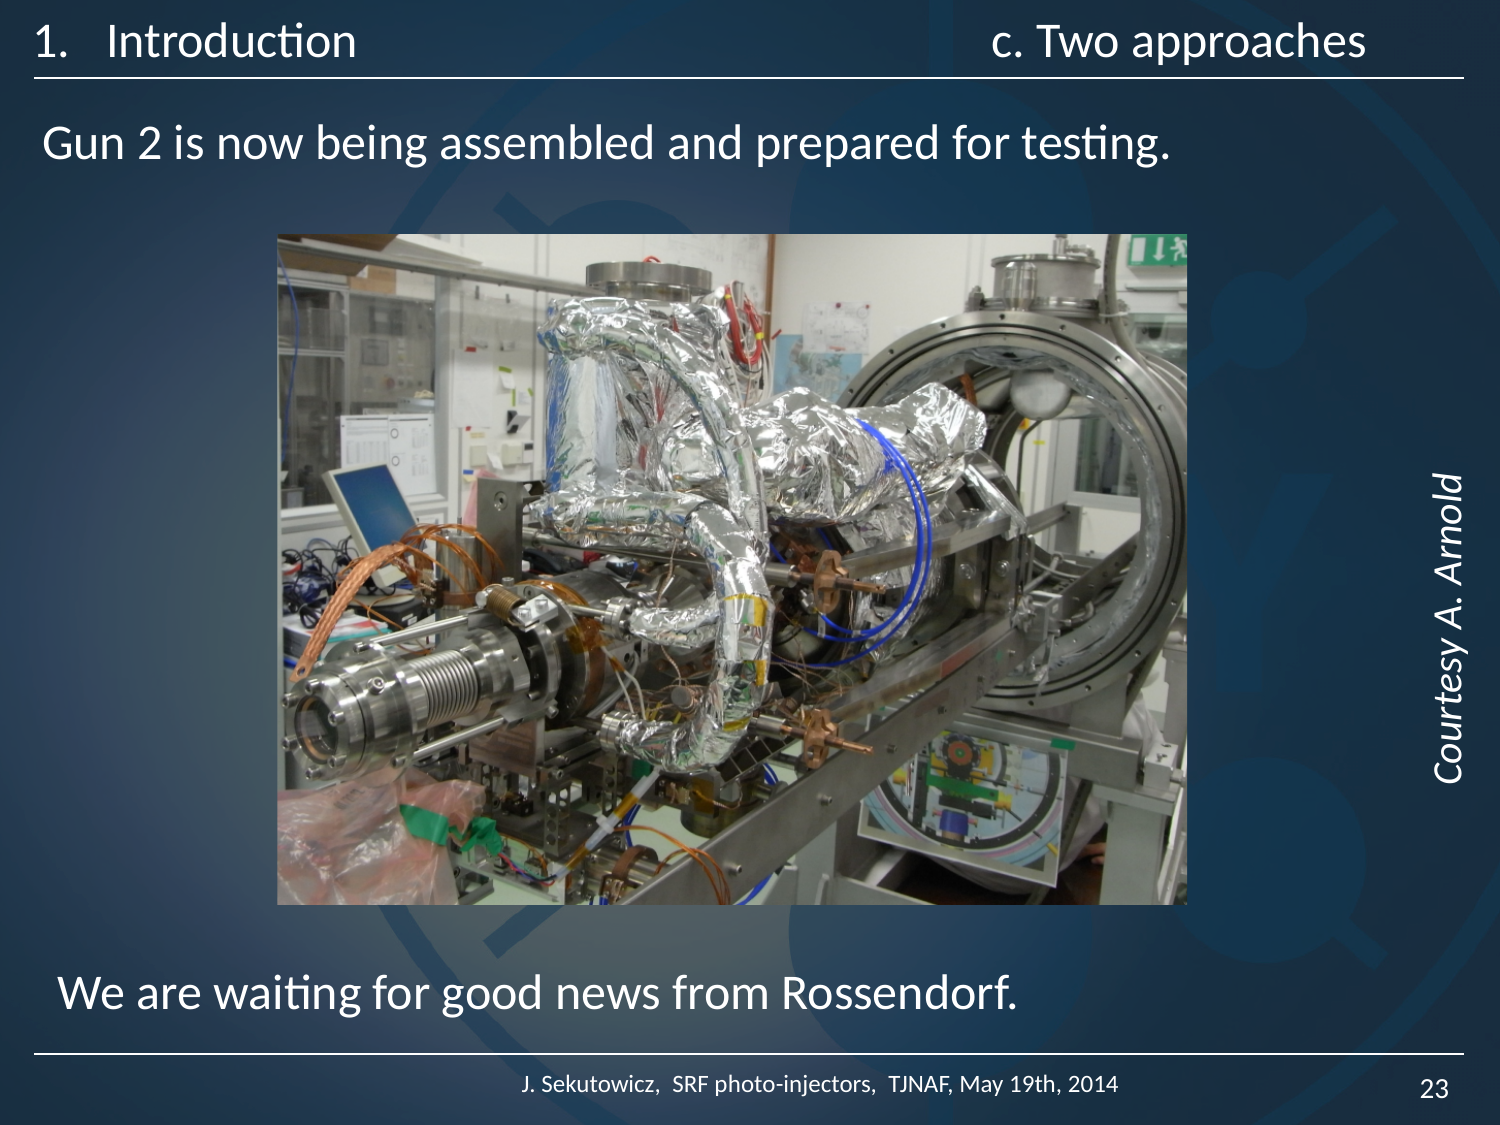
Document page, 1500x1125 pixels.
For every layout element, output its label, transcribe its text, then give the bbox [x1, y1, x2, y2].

text_box Courtesy A. Arnold [1412, 457, 1477, 801]
text_box We are waiting for good news from Rossendorf. [42, 952, 1461, 1027]
slide_number 23 [1341, 1061, 1465, 1118]
footer J. Sekutowicz, SRF photo-injectors, TJNAF, May 19th, 2014 [301, 1059, 1341, 1125]
text_box Gun 2 is now being assembled and prepared for testing. [27, 101, 1445, 177]
picture [0, 0, 1500, 1125]
text_box Introduction c. Two approaches [17, 0, 1461, 75]
